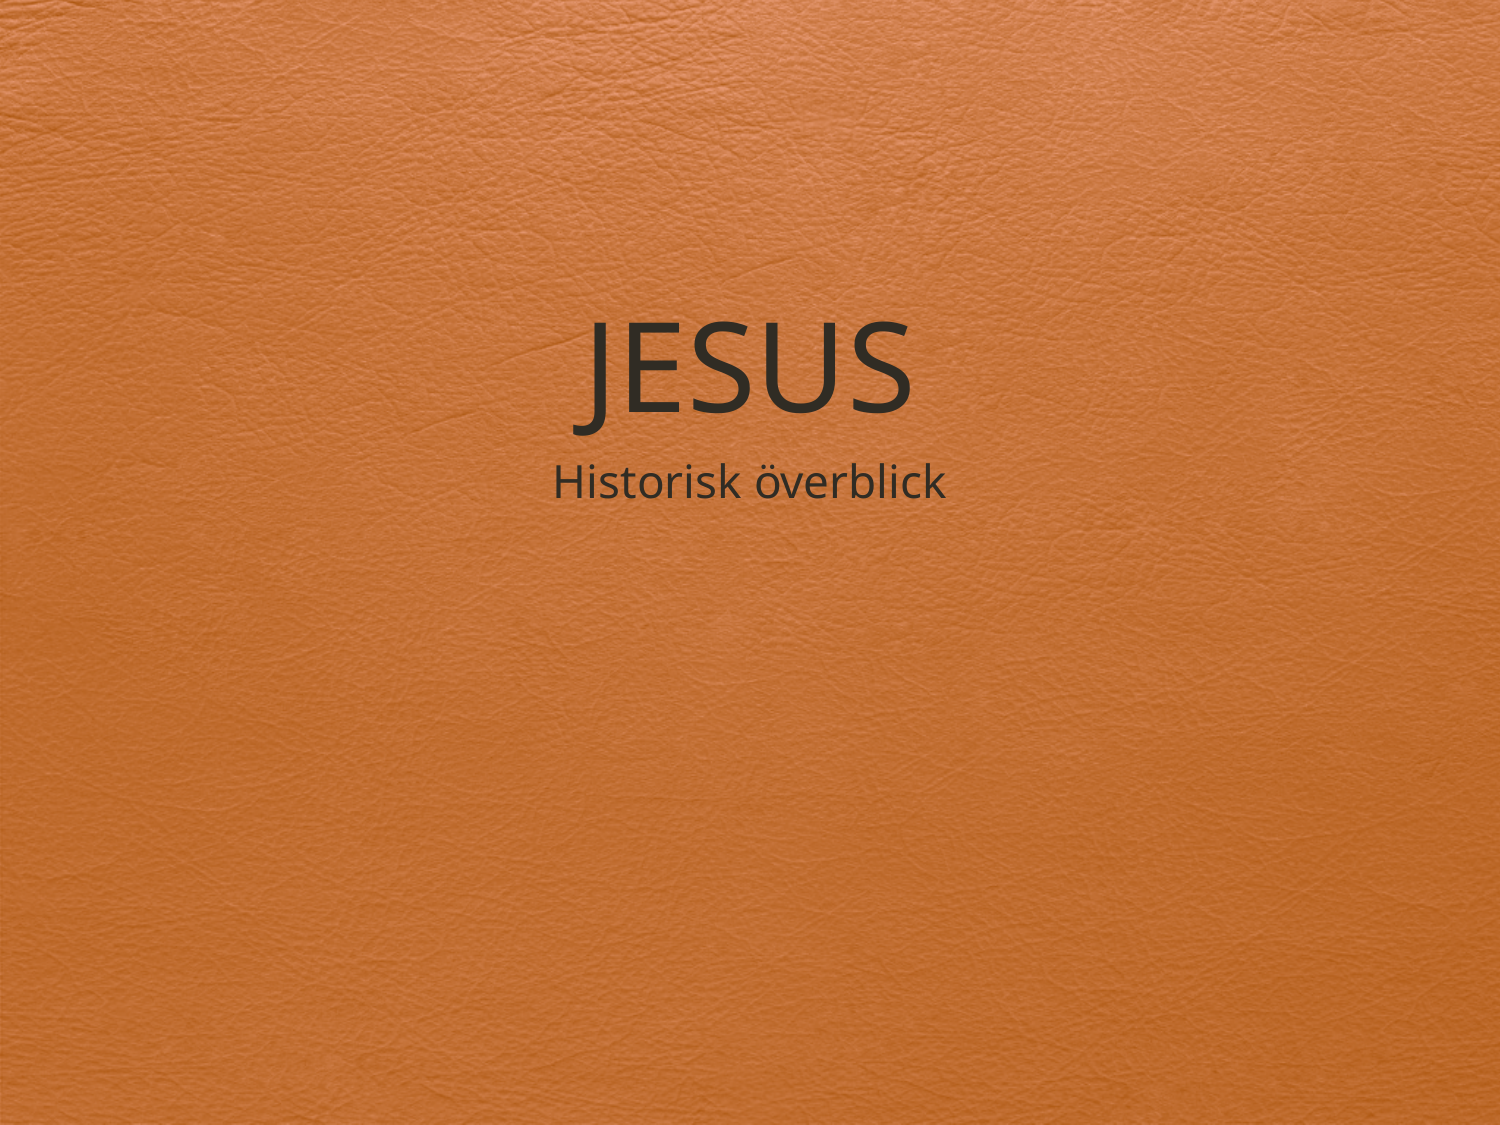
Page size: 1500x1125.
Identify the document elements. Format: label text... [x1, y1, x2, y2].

subtitle Historisk överblick [81, 445, 1419, 555]
title JESUS [81, 224, 1419, 445]
